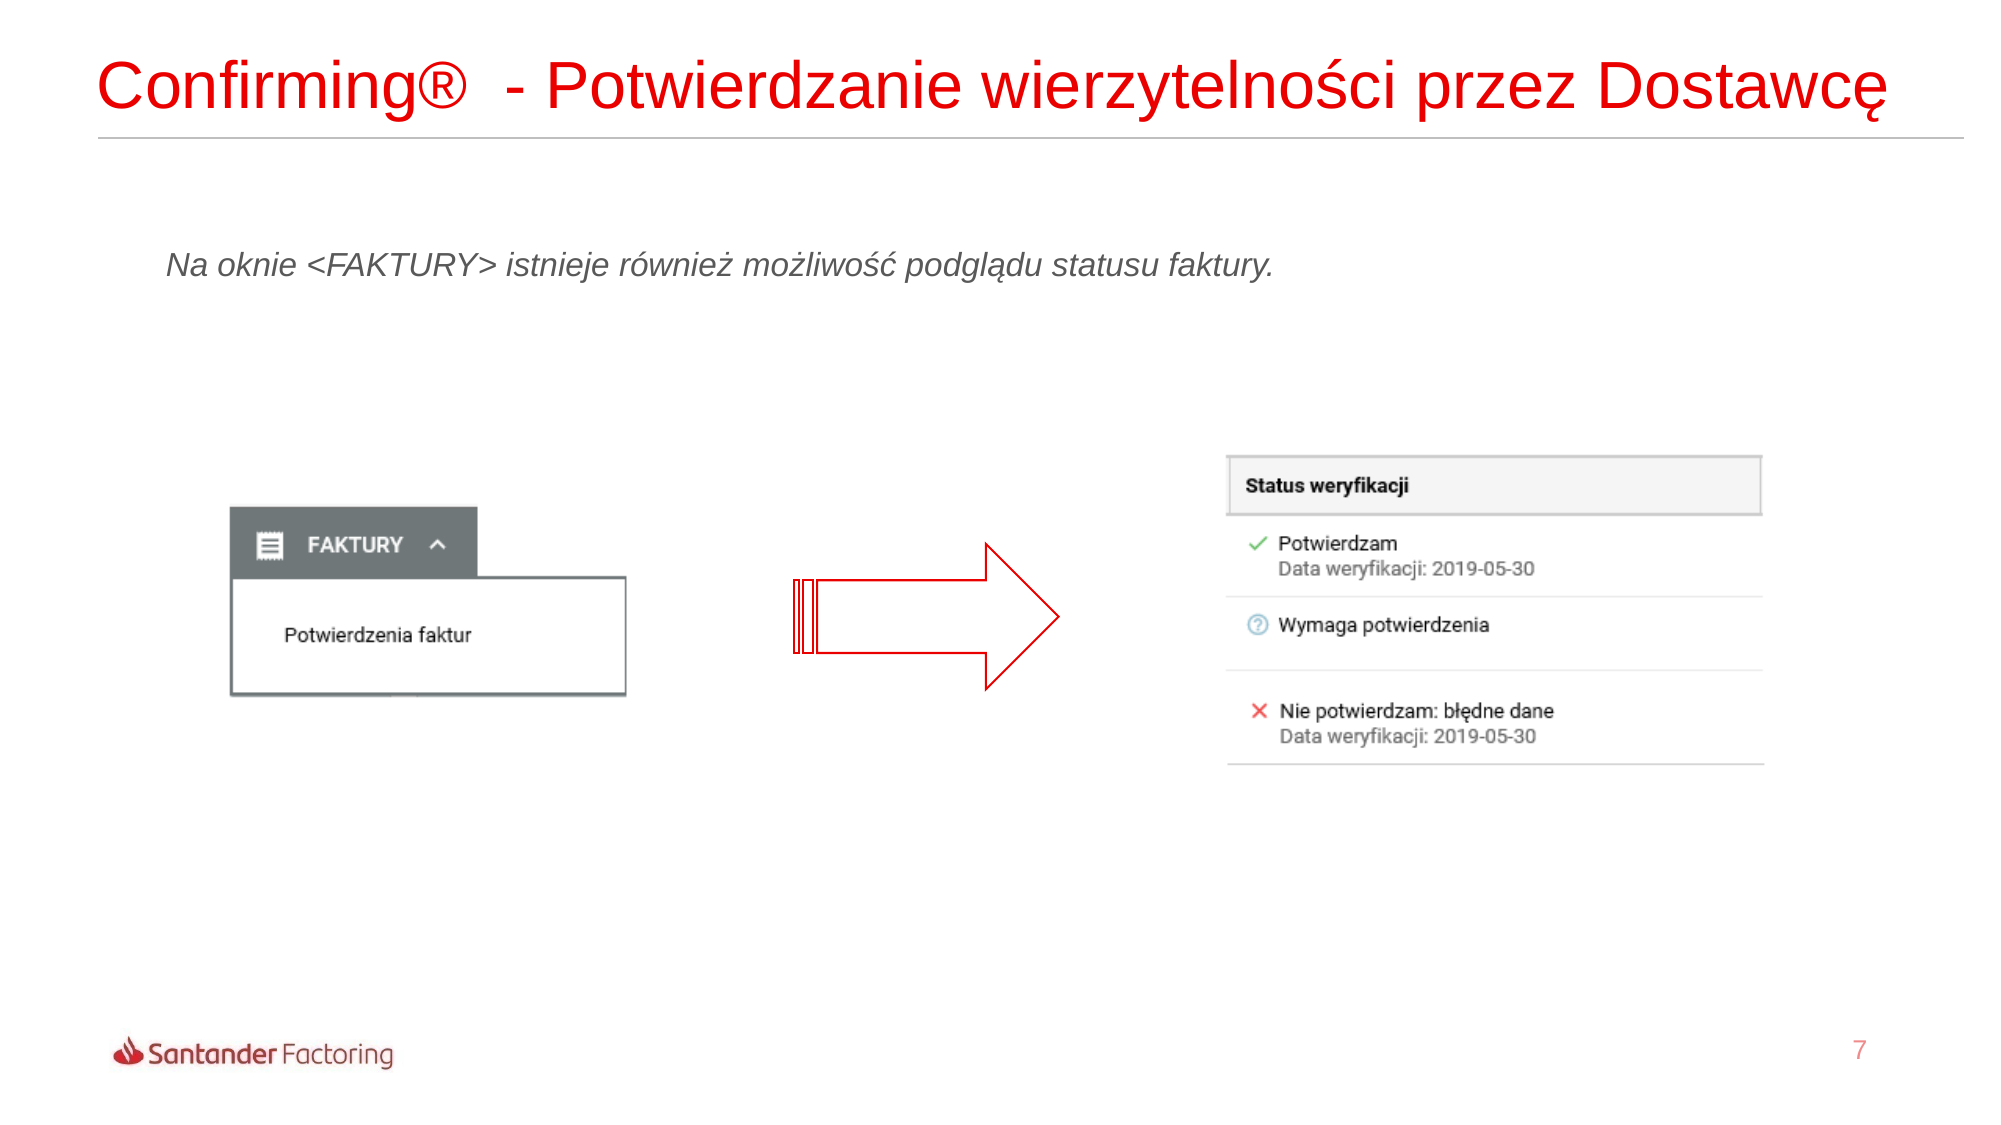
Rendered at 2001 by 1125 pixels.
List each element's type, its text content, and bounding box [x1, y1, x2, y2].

text_box [793, 579, 800, 654]
slide_number 7 [1432, 1018, 1883, 1079]
text_box Na oknie <FAKTURY> istnieje również możliwość podglądu statusu faktury. [139, 214, 1312, 359]
text_box Confirming® - Potwierdzanie wierzytelności przez Dostawcę [82, 34, 1981, 129]
picture [1209, 438, 1785, 795]
picture [216, 482, 644, 721]
text_box [816, 541, 1061, 692]
picture [98, 1028, 407, 1079]
text_box [802, 579, 814, 654]
